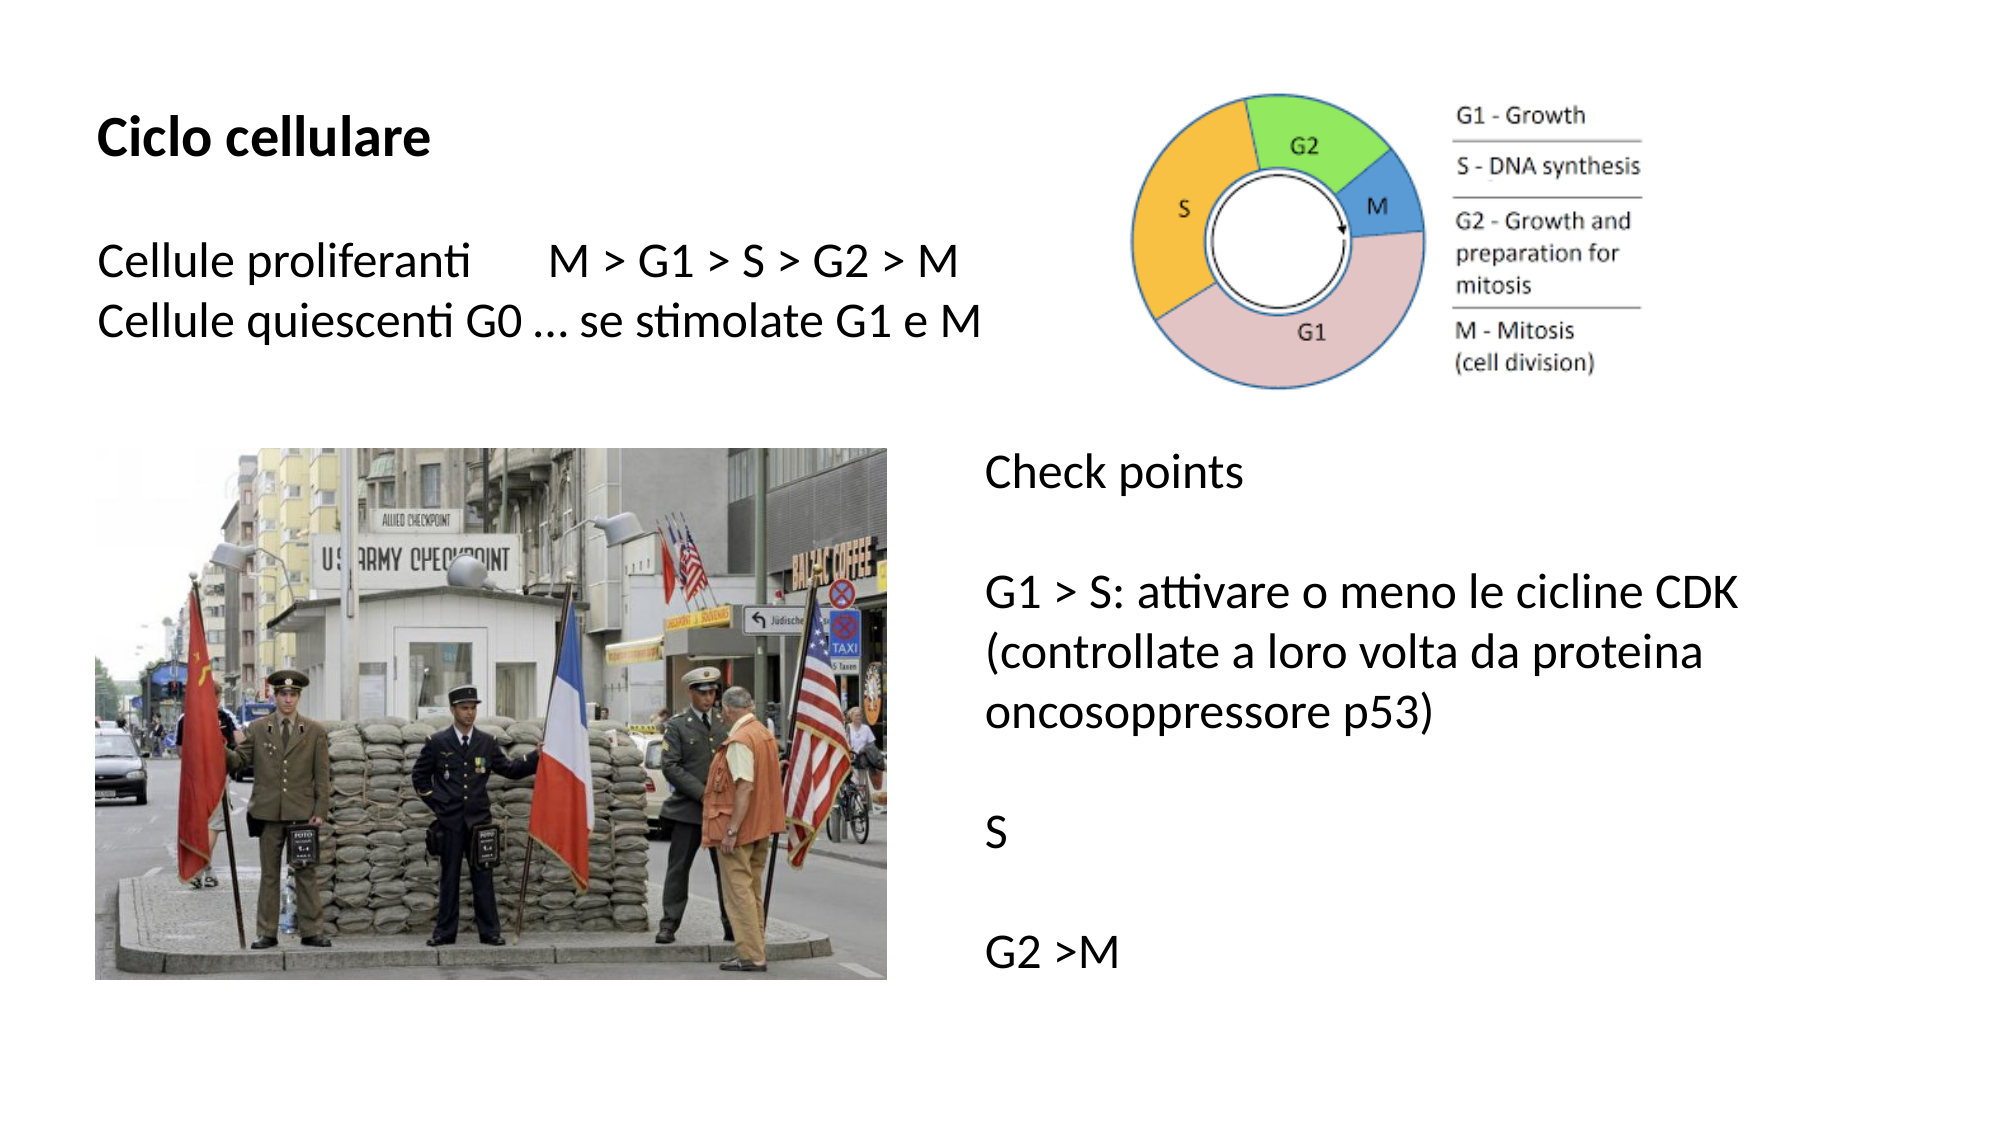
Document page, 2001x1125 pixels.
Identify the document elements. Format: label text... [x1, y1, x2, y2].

text_box Check points G1 > S: attivare o meno le cicline CDK (controllate a loro volta da proteina oncosoppressore p53) S G2 >M [970, 431, 1911, 986]
picture [95, 448, 887, 980]
picture [1112, 83, 1667, 399]
text_box Ciclo cellulare Cellule proliferanti M > G1 > S > G2 > M Cellule quiescenti G0 … se stimolate G1 e M [83, 90, 1112, 356]
